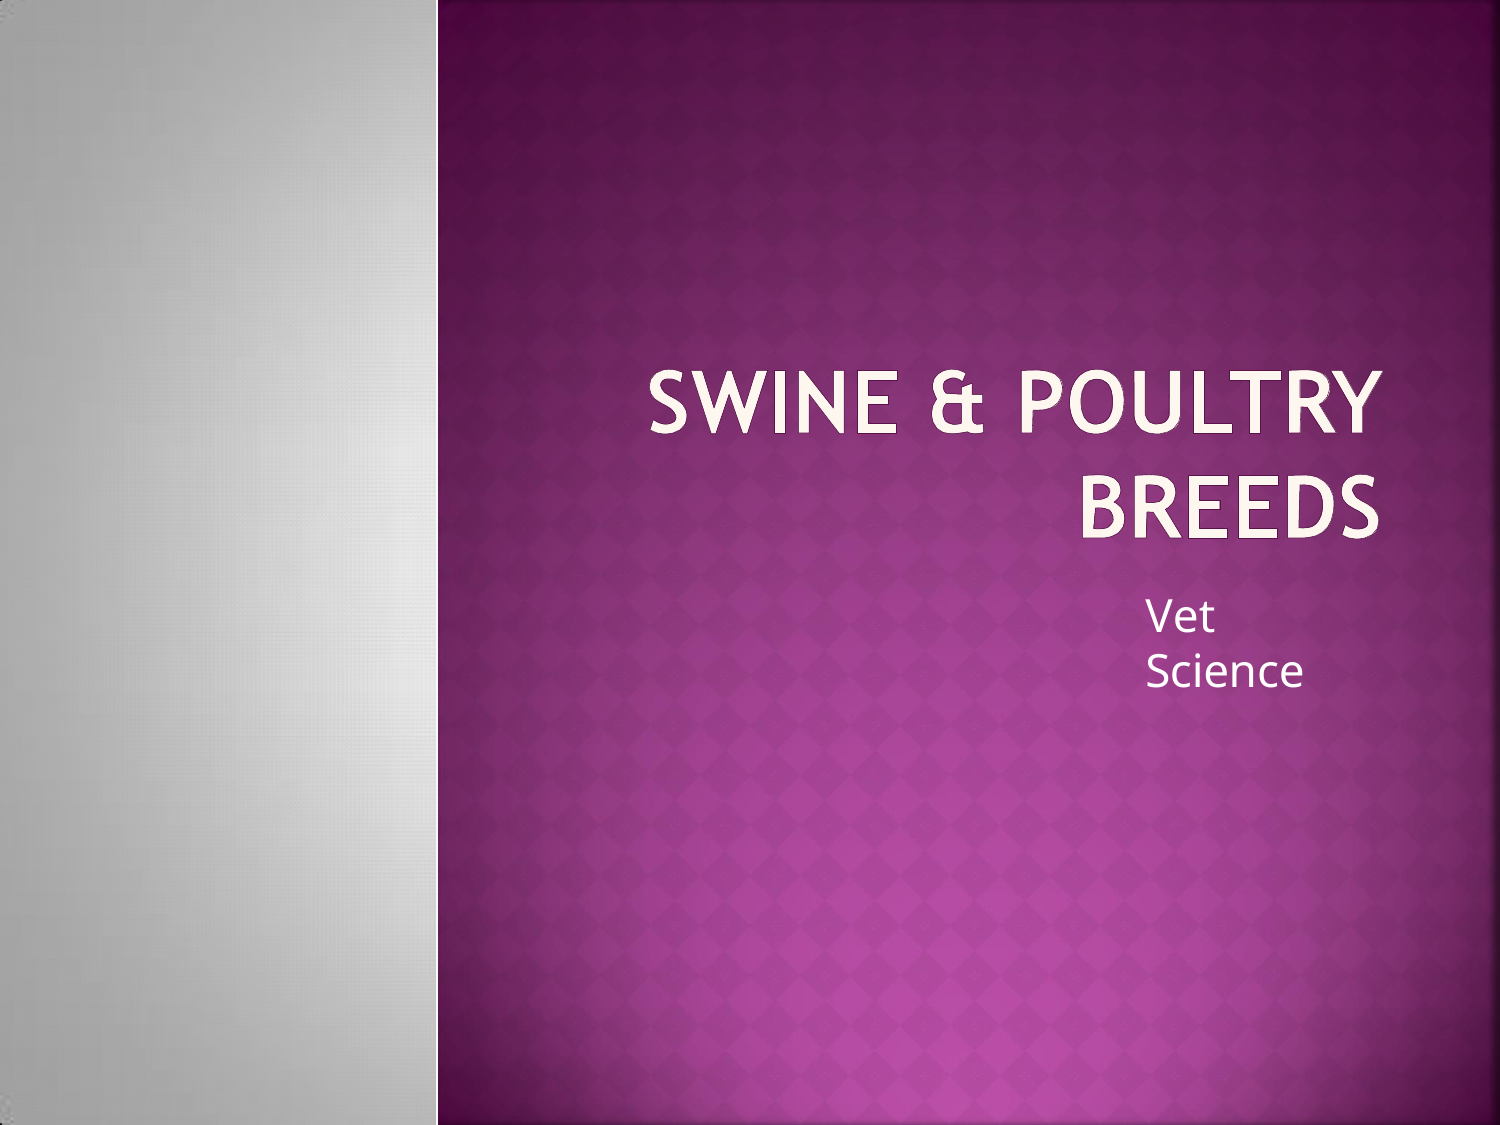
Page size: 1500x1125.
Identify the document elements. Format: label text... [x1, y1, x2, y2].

text_box [649, 369, 663, 383]
text_box [1353, 474, 1379, 515]
text_box [1082, 474, 1125, 538]
text_box Vet Science [1143, 586, 1384, 697]
text_box [690, 370, 768, 434]
text_box [1193, 370, 1233, 433]
text_box [1133, 370, 1181, 434]
text_box [1082, 474, 1367, 539]
text_box [1021, 369, 1063, 433]
text_box [931, 369, 984, 434]
text_box [1134, 474, 1183, 538]
text_box [1287, 474, 1334, 538]
text_box [1341, 474, 1379, 539]
text_box [774, 370, 786, 433]
text_box [856, 370, 897, 433]
text_box [1365, 526, 1379, 539]
text_box [1104, 369, 1384, 434]
text_box [649, 391, 675, 429]
text_box [1069, 369, 1125, 434]
text_box [1229, 370, 1282, 433]
text_box [1188, 475, 1229, 538]
text_box [1330, 370, 1384, 433]
text_box [798, 370, 845, 434]
text_box [649, 369, 688, 434]
text_box [0, 0, 437, 1125]
text_box [1237, 475, 1278, 538]
text_box [1288, 369, 1337, 433]
text_box [438, 0, 1500, 1125]
text_box [944, 369, 1090, 434]
text_box [661, 369, 946, 434]
